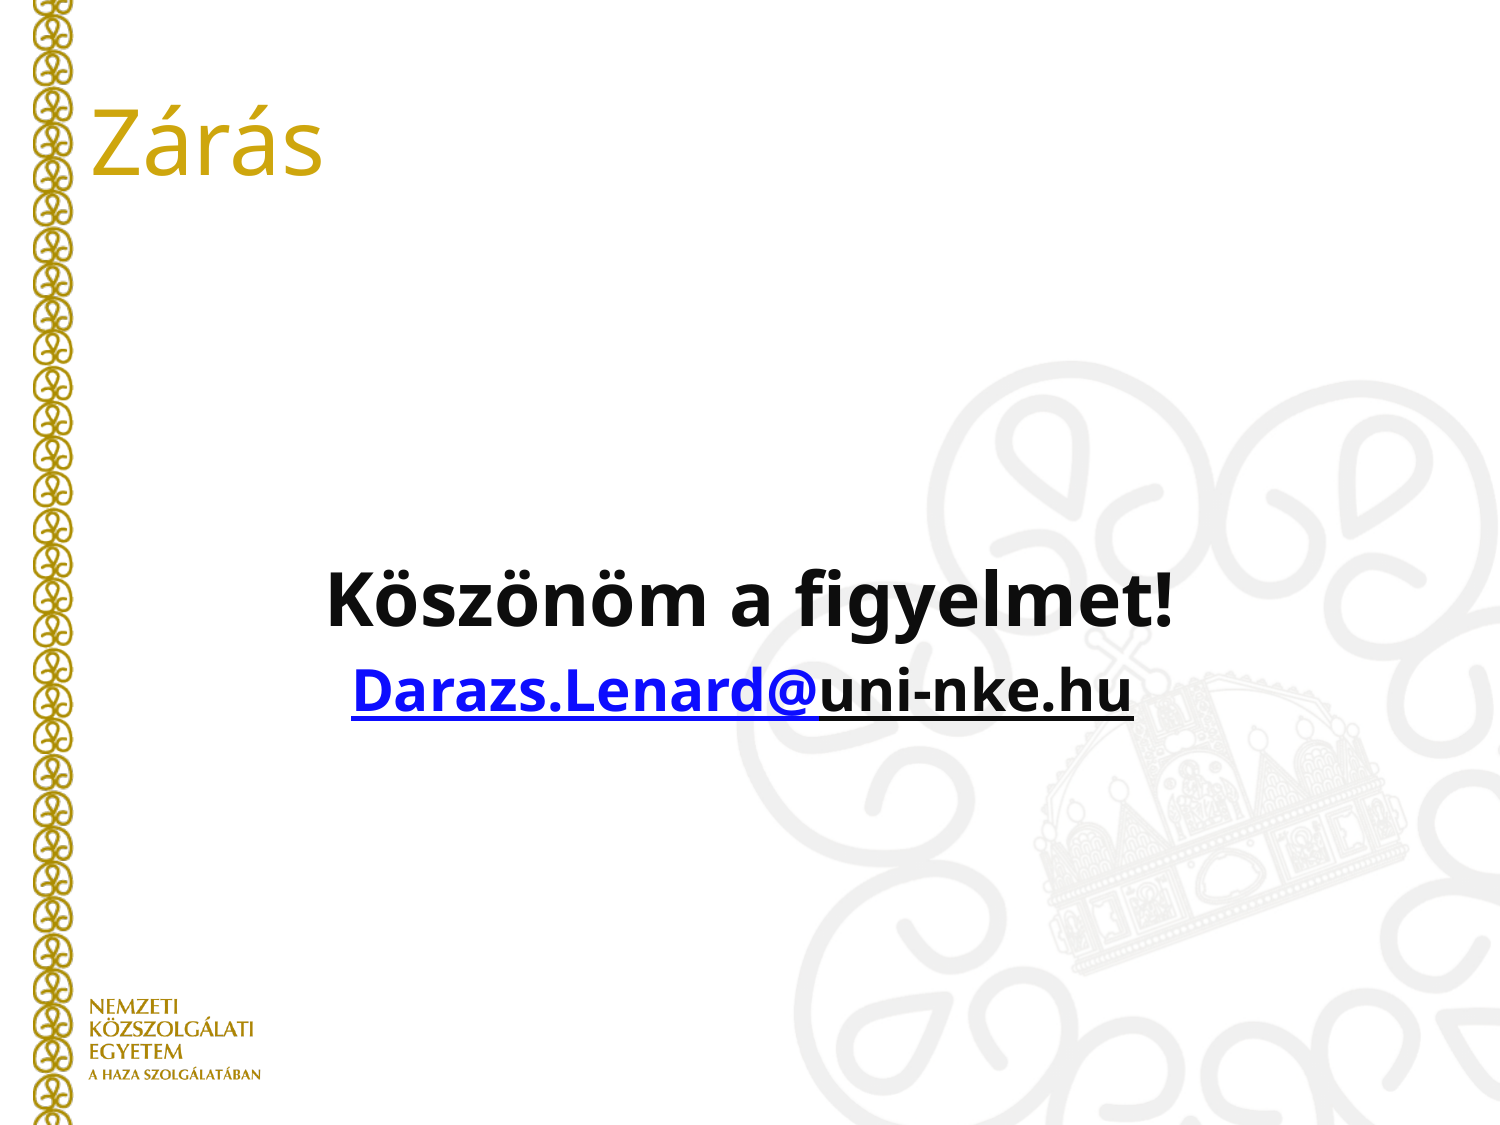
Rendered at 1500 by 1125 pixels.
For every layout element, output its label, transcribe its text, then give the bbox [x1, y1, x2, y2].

list Köszönöm a figyelmet! Darazs.Lenard@uni-nke.hu [75, 262, 1425, 906]
picture [33, 0, 74, 1125]
picture [88, 995, 261, 1083]
picture [731, 349, 1500, 1125]
title Zárás [75, 45, 1425, 233]
